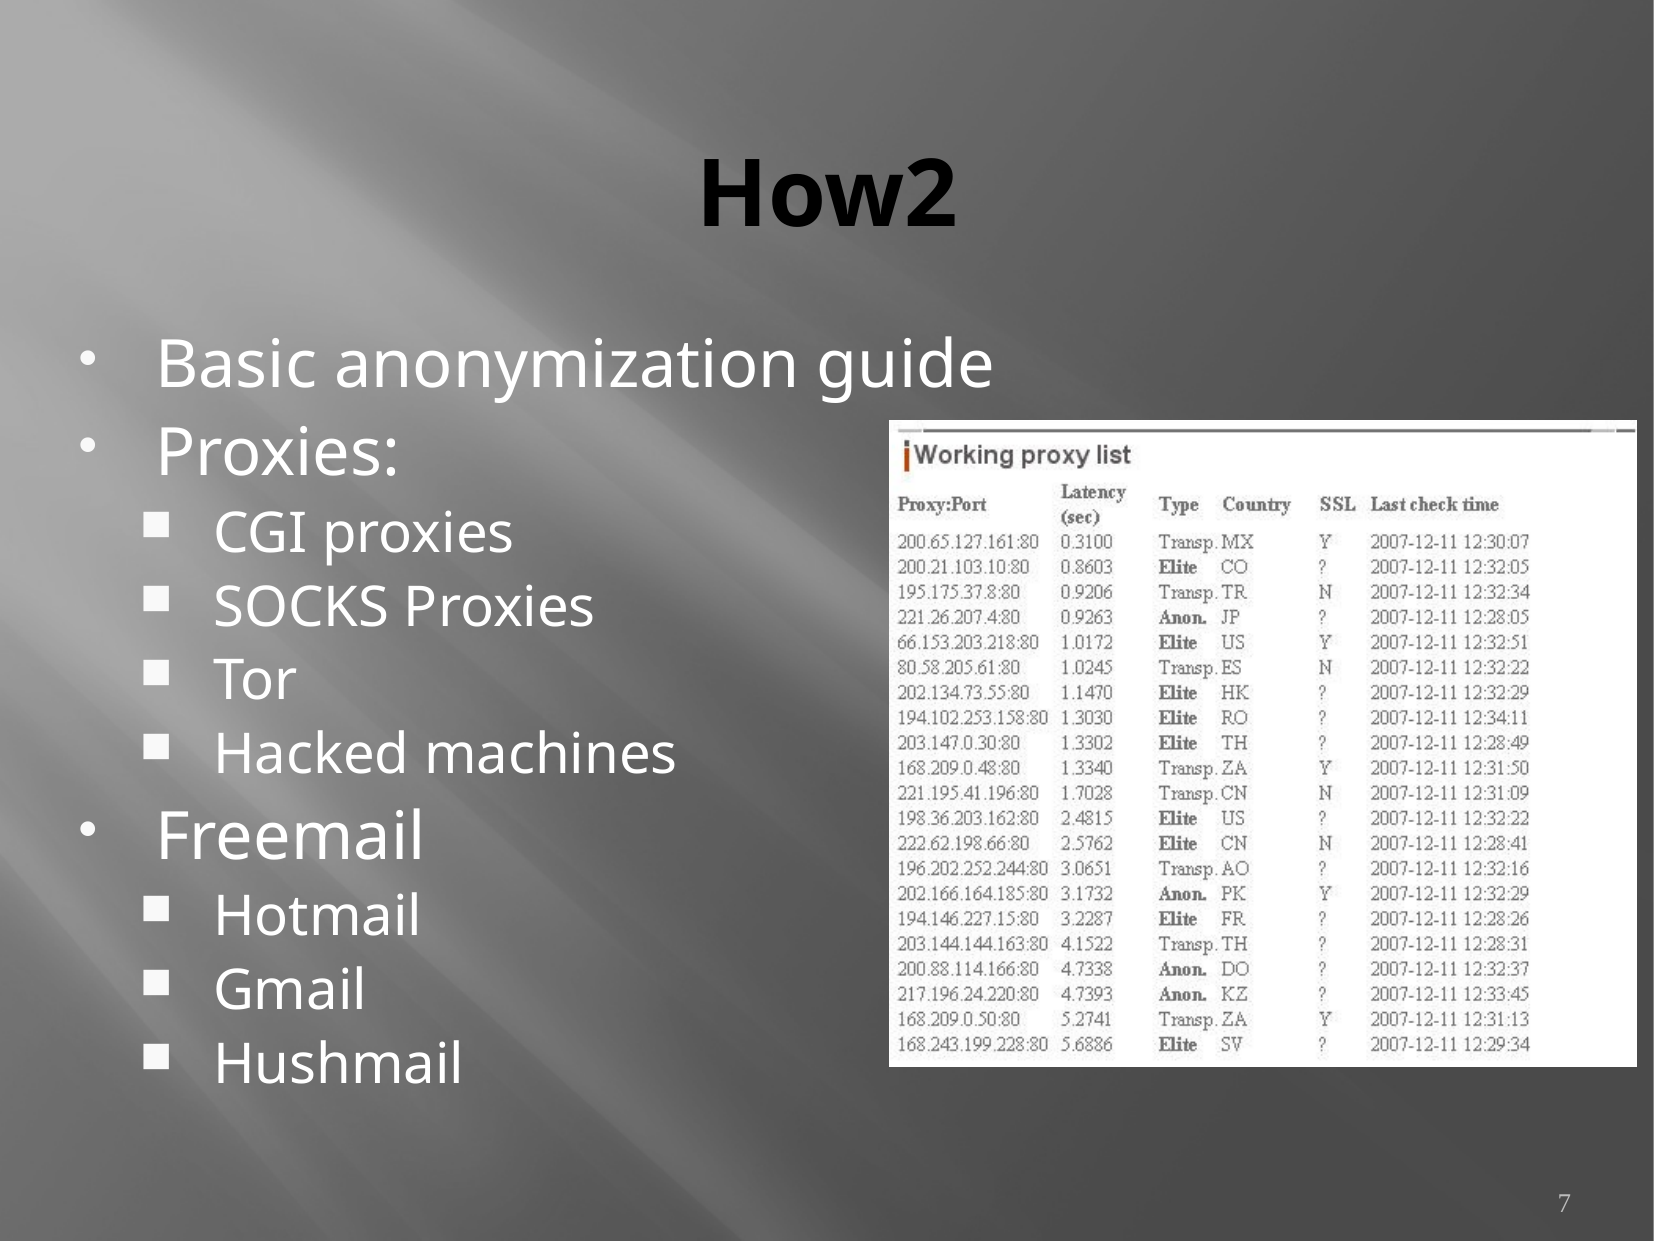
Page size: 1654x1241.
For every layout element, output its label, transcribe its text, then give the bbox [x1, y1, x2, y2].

list Basic anonymization guide Proxies: CGI proxies SOCKS Proxies Tor Hacked machines Freemail Hotmail Gmail Hushmail [39, 319, 1090, 1241]
picture [888, 419, 1637, 1067]
slide_number 7 [1433, 1160, 1572, 1227]
title How2 [121, 91, 1534, 299]
